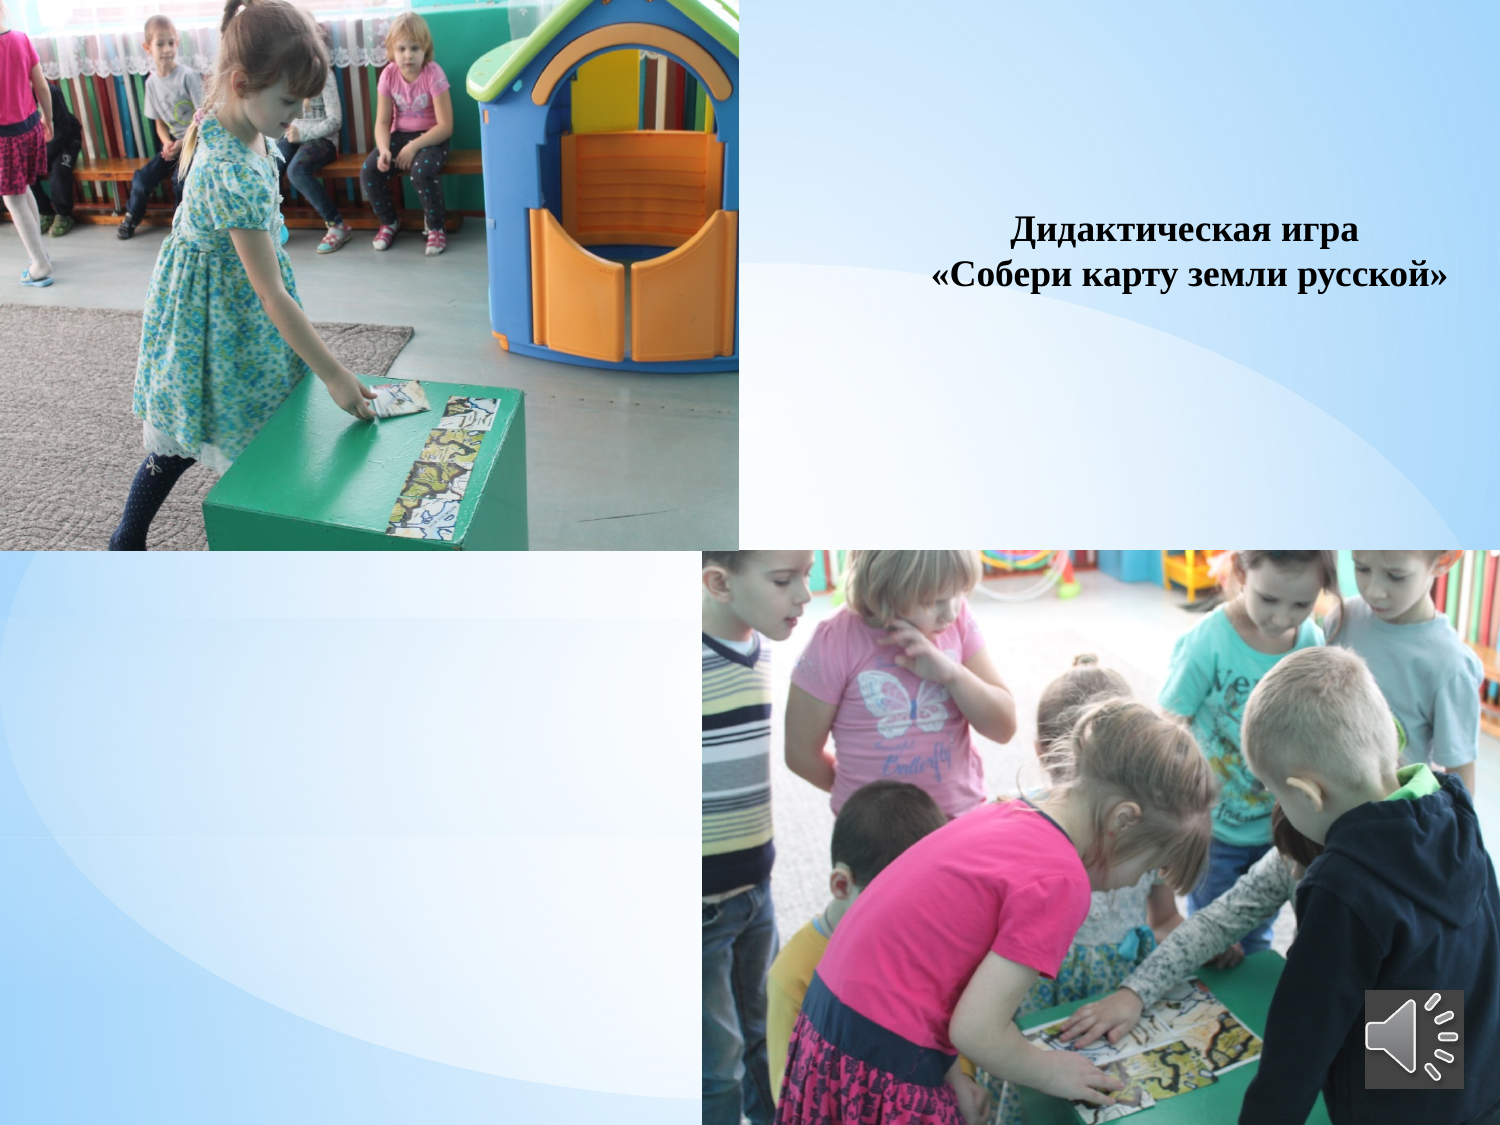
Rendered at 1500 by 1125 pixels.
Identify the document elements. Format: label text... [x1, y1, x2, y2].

text_box Дидактическая игра «Собери карту земли русской» [915, 196, 1464, 301]
picture [0, 0, 1500, 1125]
